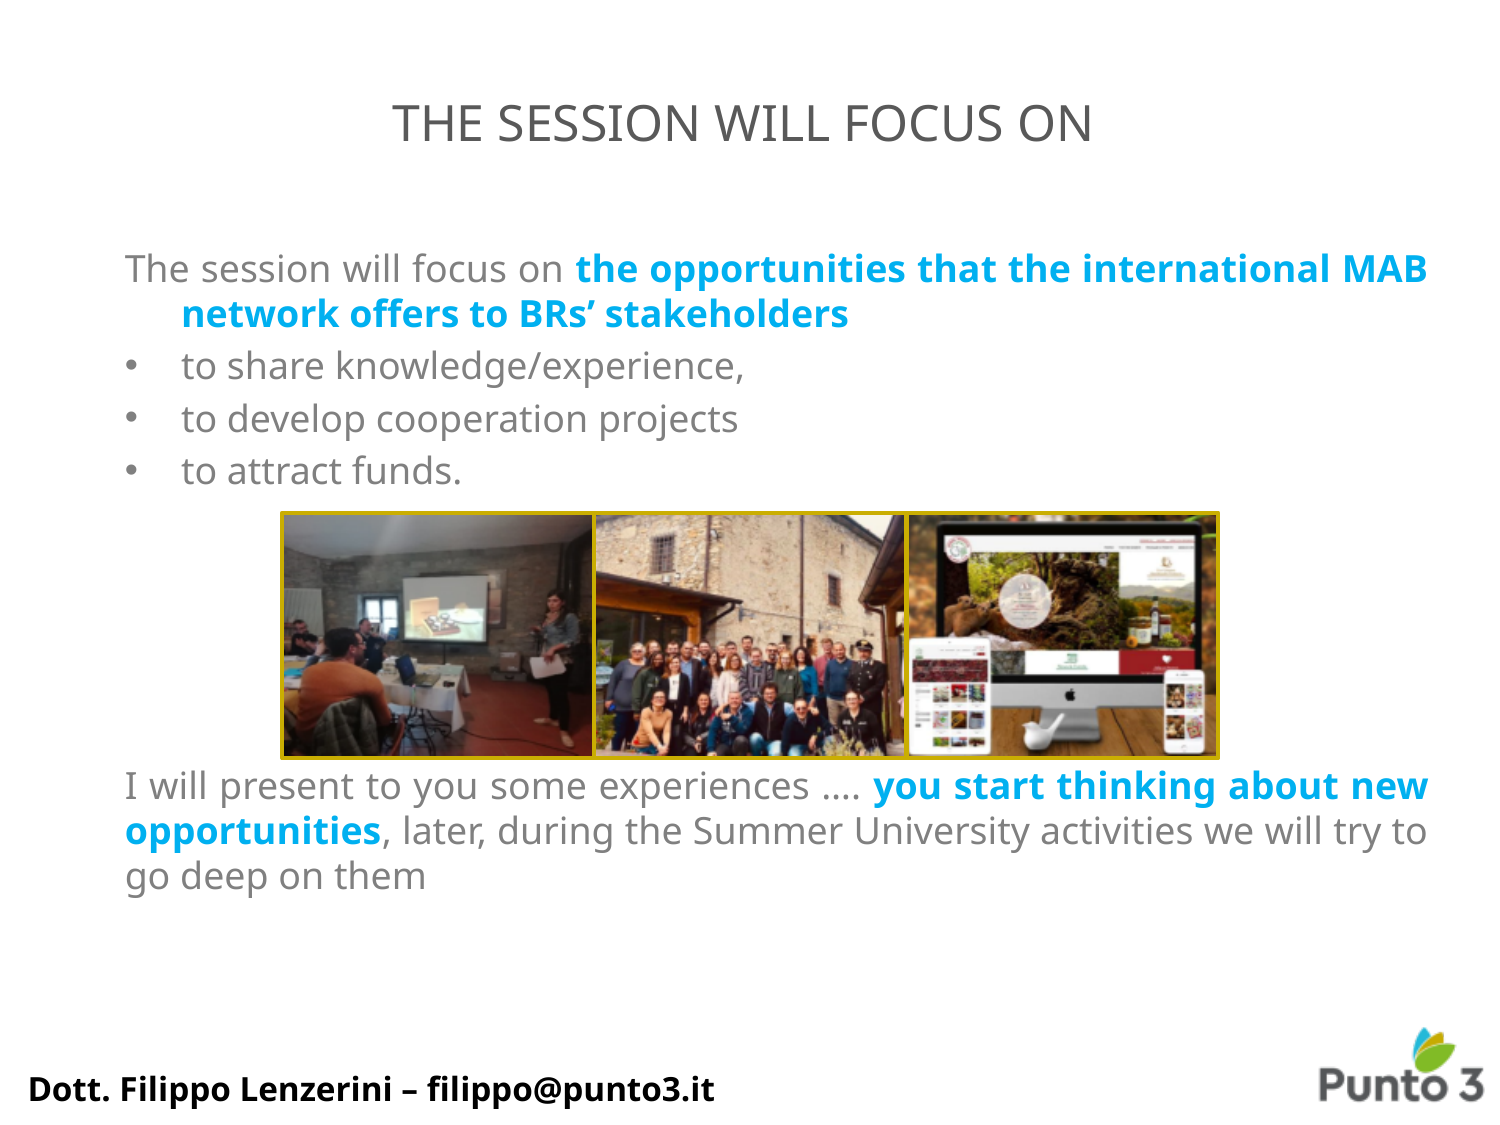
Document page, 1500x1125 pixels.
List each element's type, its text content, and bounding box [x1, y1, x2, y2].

picture [596, 514, 904, 756]
list The session will focus on the opportunities that the international MAB network offers to BRs’ stakeholders to share knowledge/experience, to develop cooperation projects to attract funds. I will present to you some experiences …. you start thinking about new opportunities, later, during the Summer University activities we will try to go deep on them [109, 184, 1445, 1012]
picture [908, 514, 1216, 756]
list THE SESSION WILL FOCUS ON [112, 78, 1388, 166]
picture [284, 514, 593, 756]
picture [1316, 1023, 1488, 1111]
